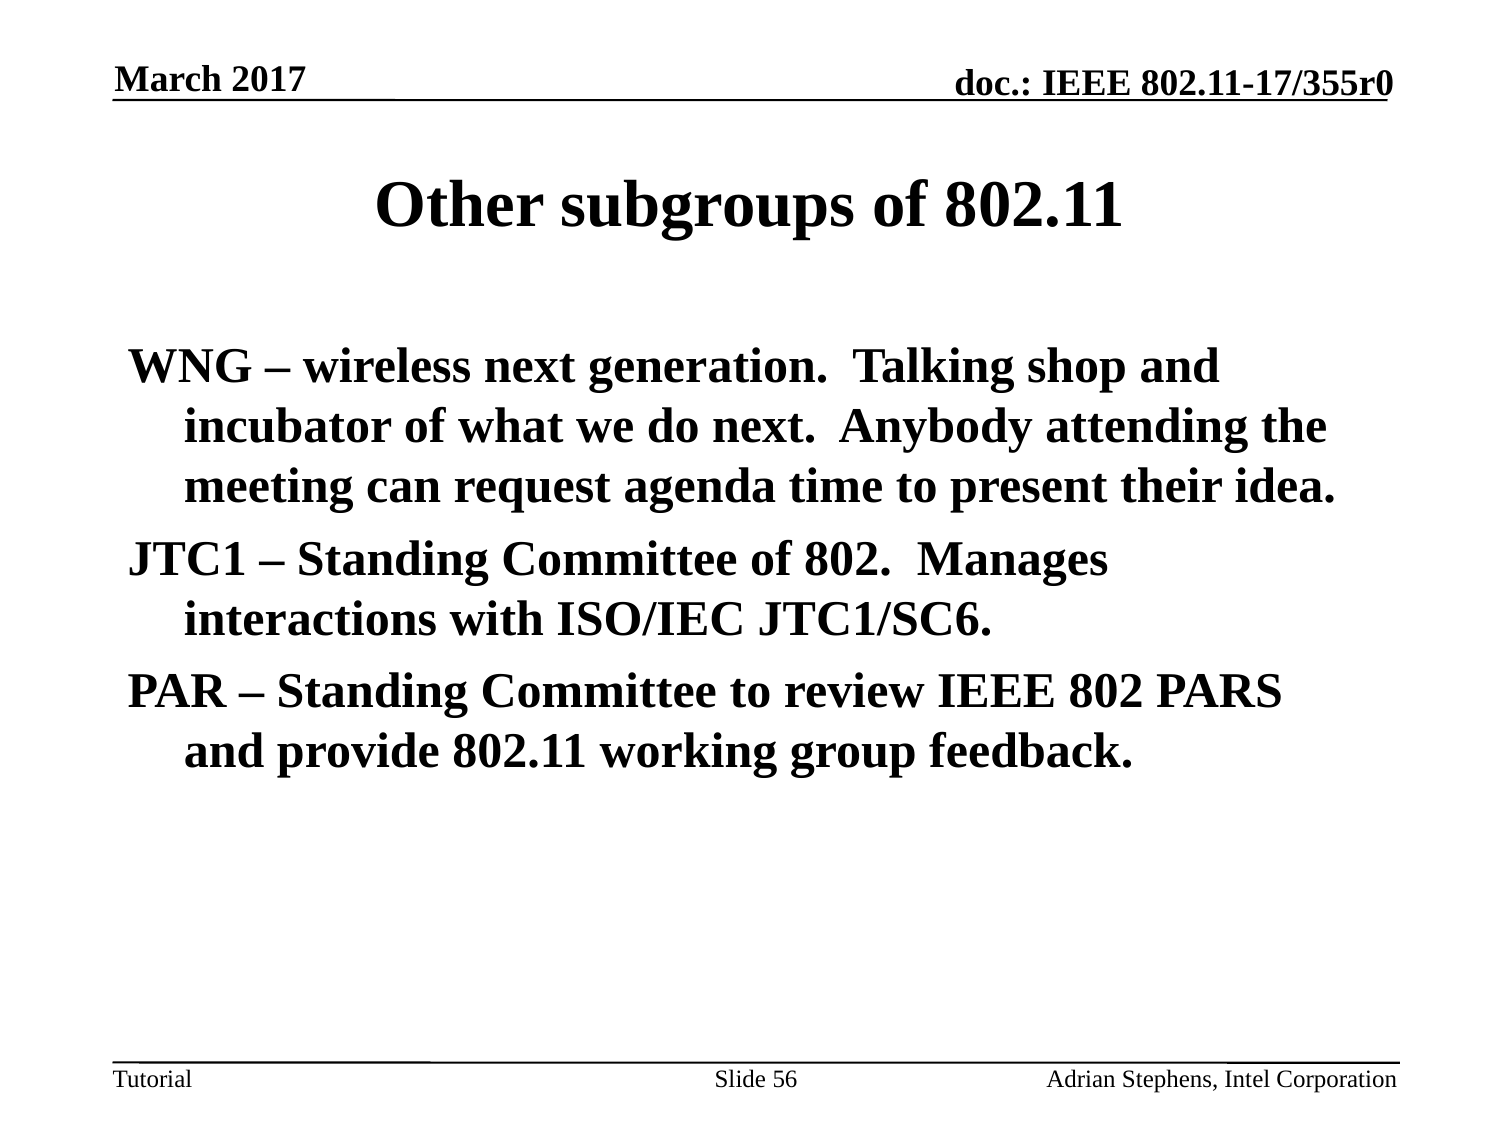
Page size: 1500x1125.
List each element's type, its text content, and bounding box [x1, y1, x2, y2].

title Other subgroups of 802.11 [112, 112, 1388, 288]
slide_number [114, 54, 423, 100]
slide_number Slide 56 [712, 1061, 800, 1123]
footer Adrian Stephens, Intel Corporation [874, 1061, 1398, 1093]
list WNG – wireless next generation. Talking shop and incubator of what we do next. Anybody attending the meeting can request agenda time to present their idea. JTC1 – Standing Committee of 802. Manages interactions with ISO/IEC JTC1/SC6. PAR – Standing Committee to review IEEE 802 PARS and provide 802.11 working group feedback. [112, 324, 1388, 1000]
